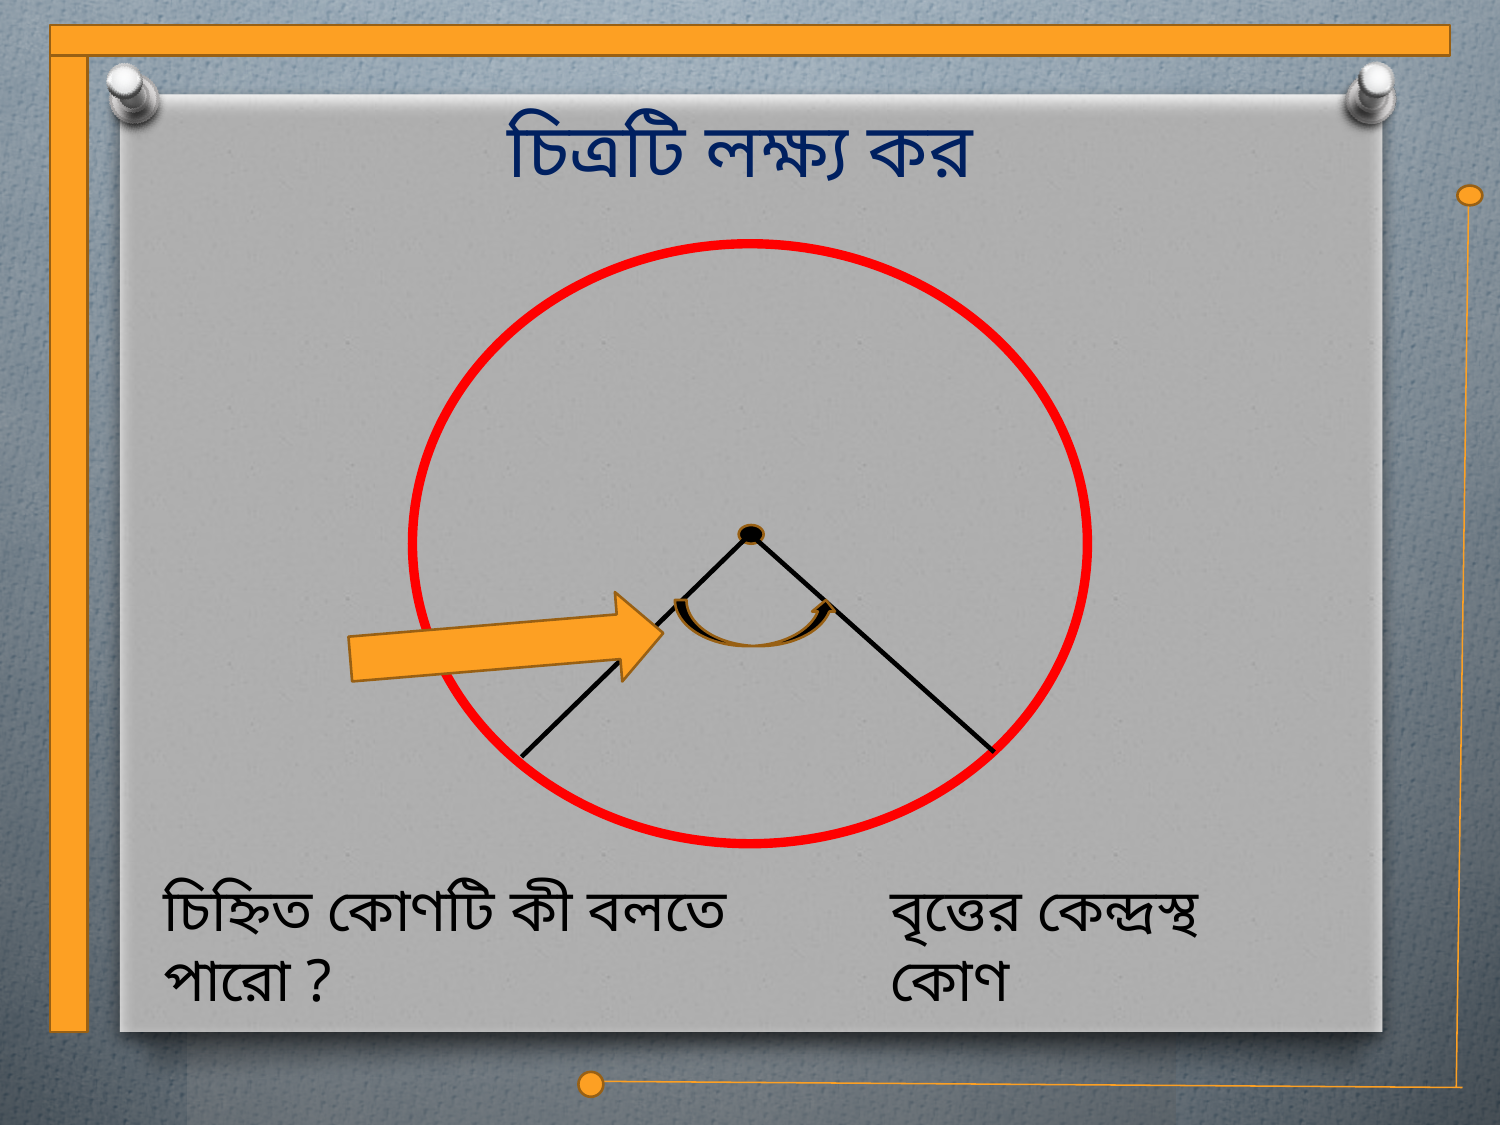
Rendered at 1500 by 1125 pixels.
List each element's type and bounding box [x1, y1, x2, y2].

text_box [37, 24, 1483, 1097]
